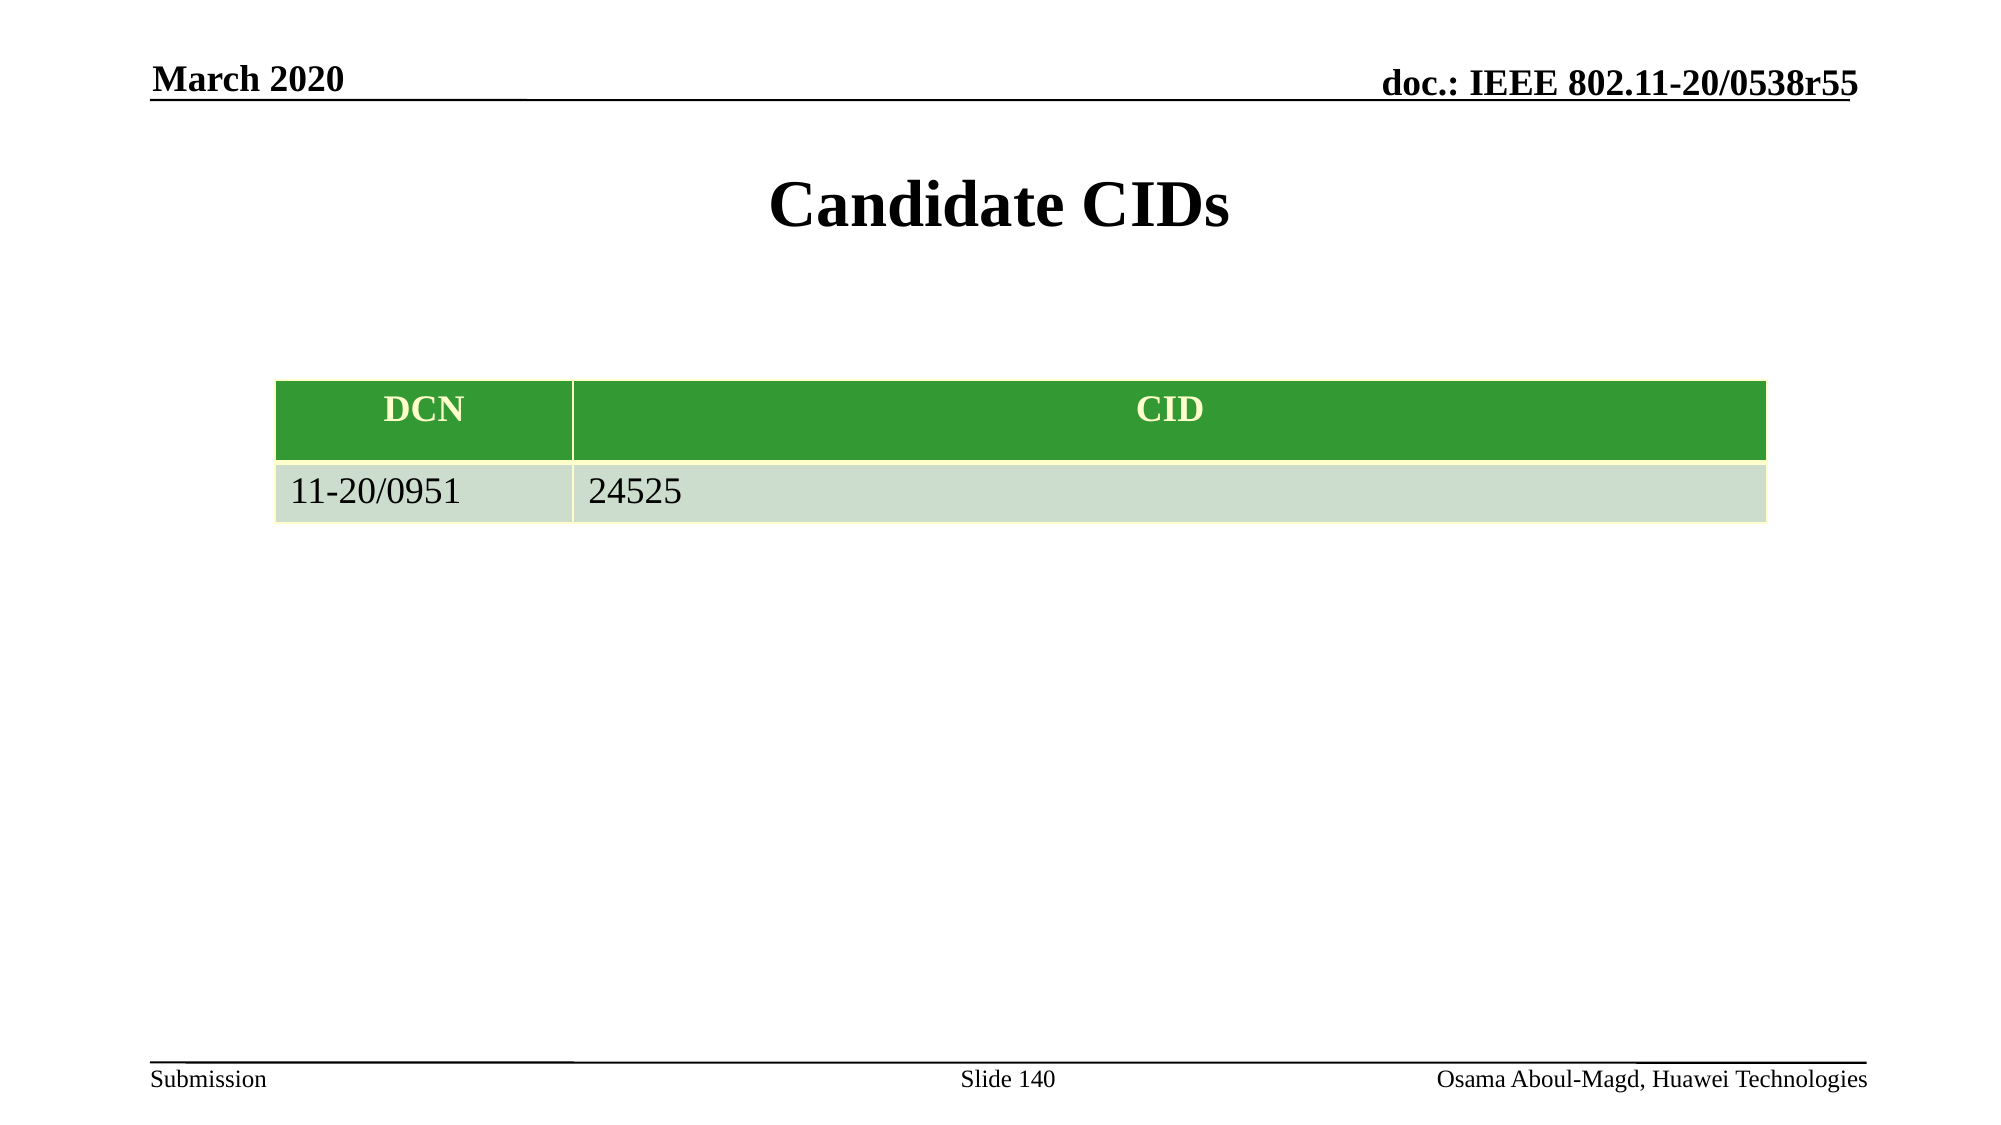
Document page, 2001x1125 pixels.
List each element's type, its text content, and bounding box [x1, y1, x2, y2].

footer Osama Aboul-Magd, Huawei Technologies [1171, 1061, 1869, 1093]
slide_number Slide 140 [950, 1061, 1067, 1123]
table_header DCN [276, 381, 572, 460]
table_cell 11-20/0951 [276, 465, 572, 522]
table_header CID [574, 381, 1766, 460]
table_cell 24525 [574, 465, 1766, 522]
title Candidate CIDs [149, 112, 1850, 288]
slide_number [152, 54, 563, 100]
